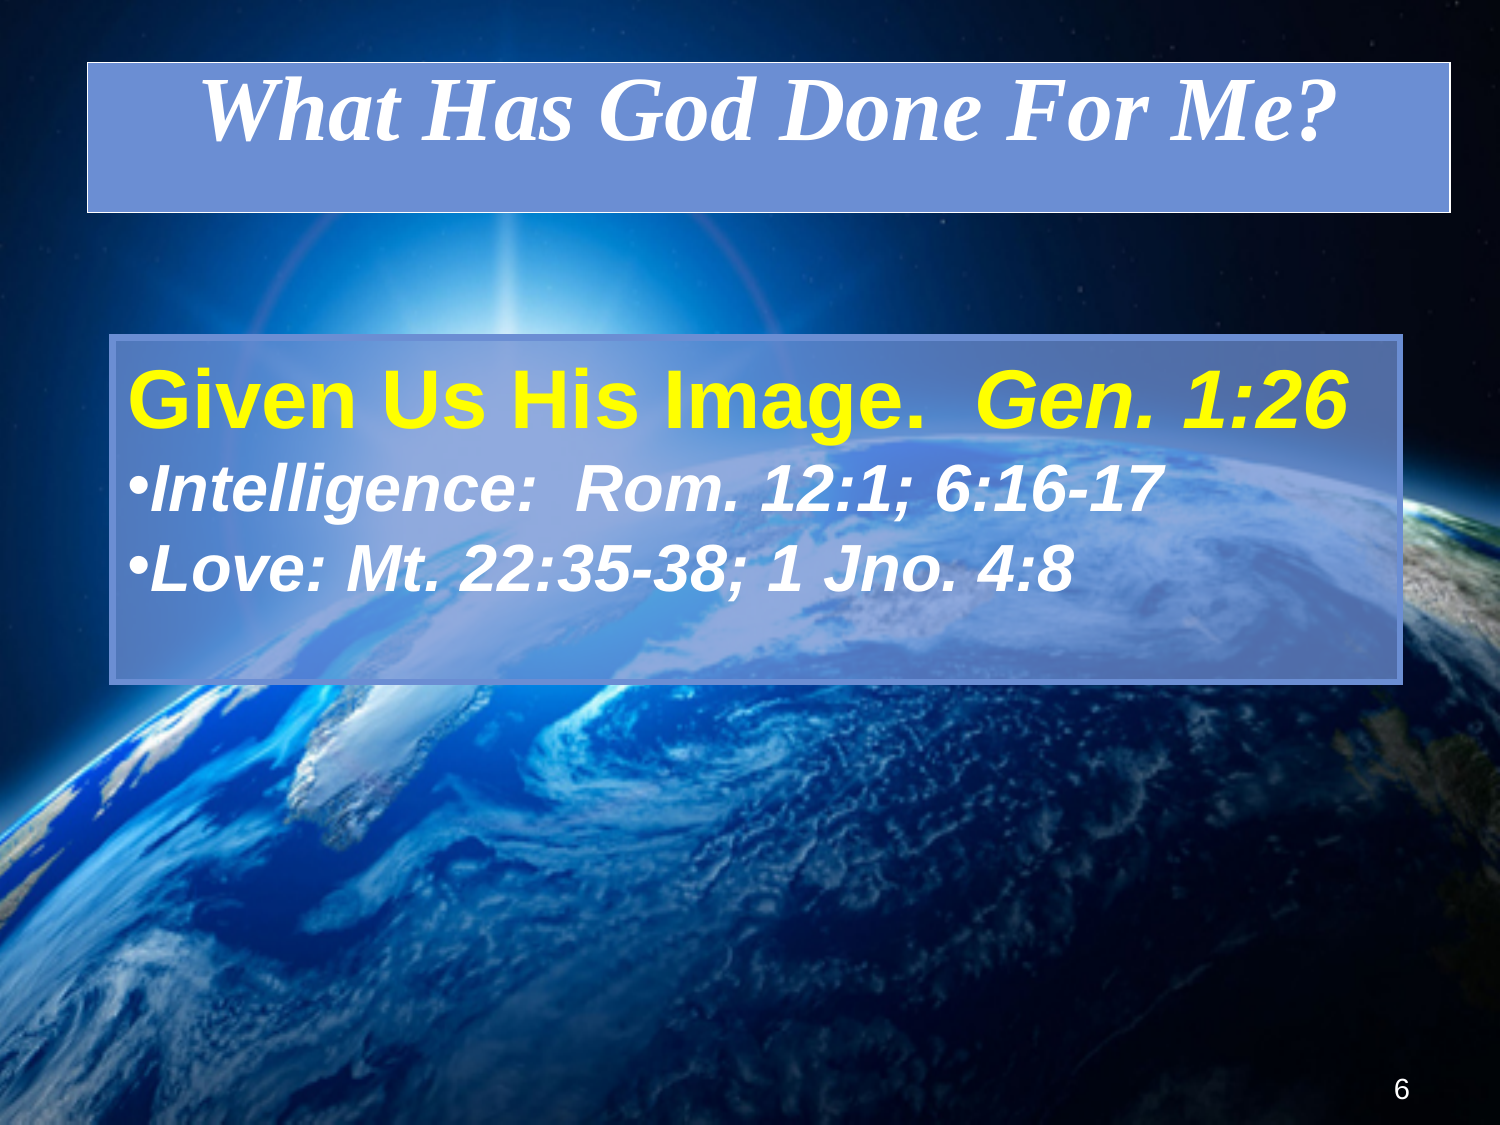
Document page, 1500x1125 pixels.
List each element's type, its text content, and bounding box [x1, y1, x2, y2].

slide_number 6 [1074, 1062, 1426, 1103]
text_box What Has God Done For Me? [87, 62, 1450, 213]
picture [0, 0, 1500, 1125]
text_box Given Us His Image. Gen. 1:26 Intelligence: Rom. 12:1; 6:16-17 Love: Mt. 22:35-38; 1 Jno. 4:8 [112, 337, 1400, 683]
